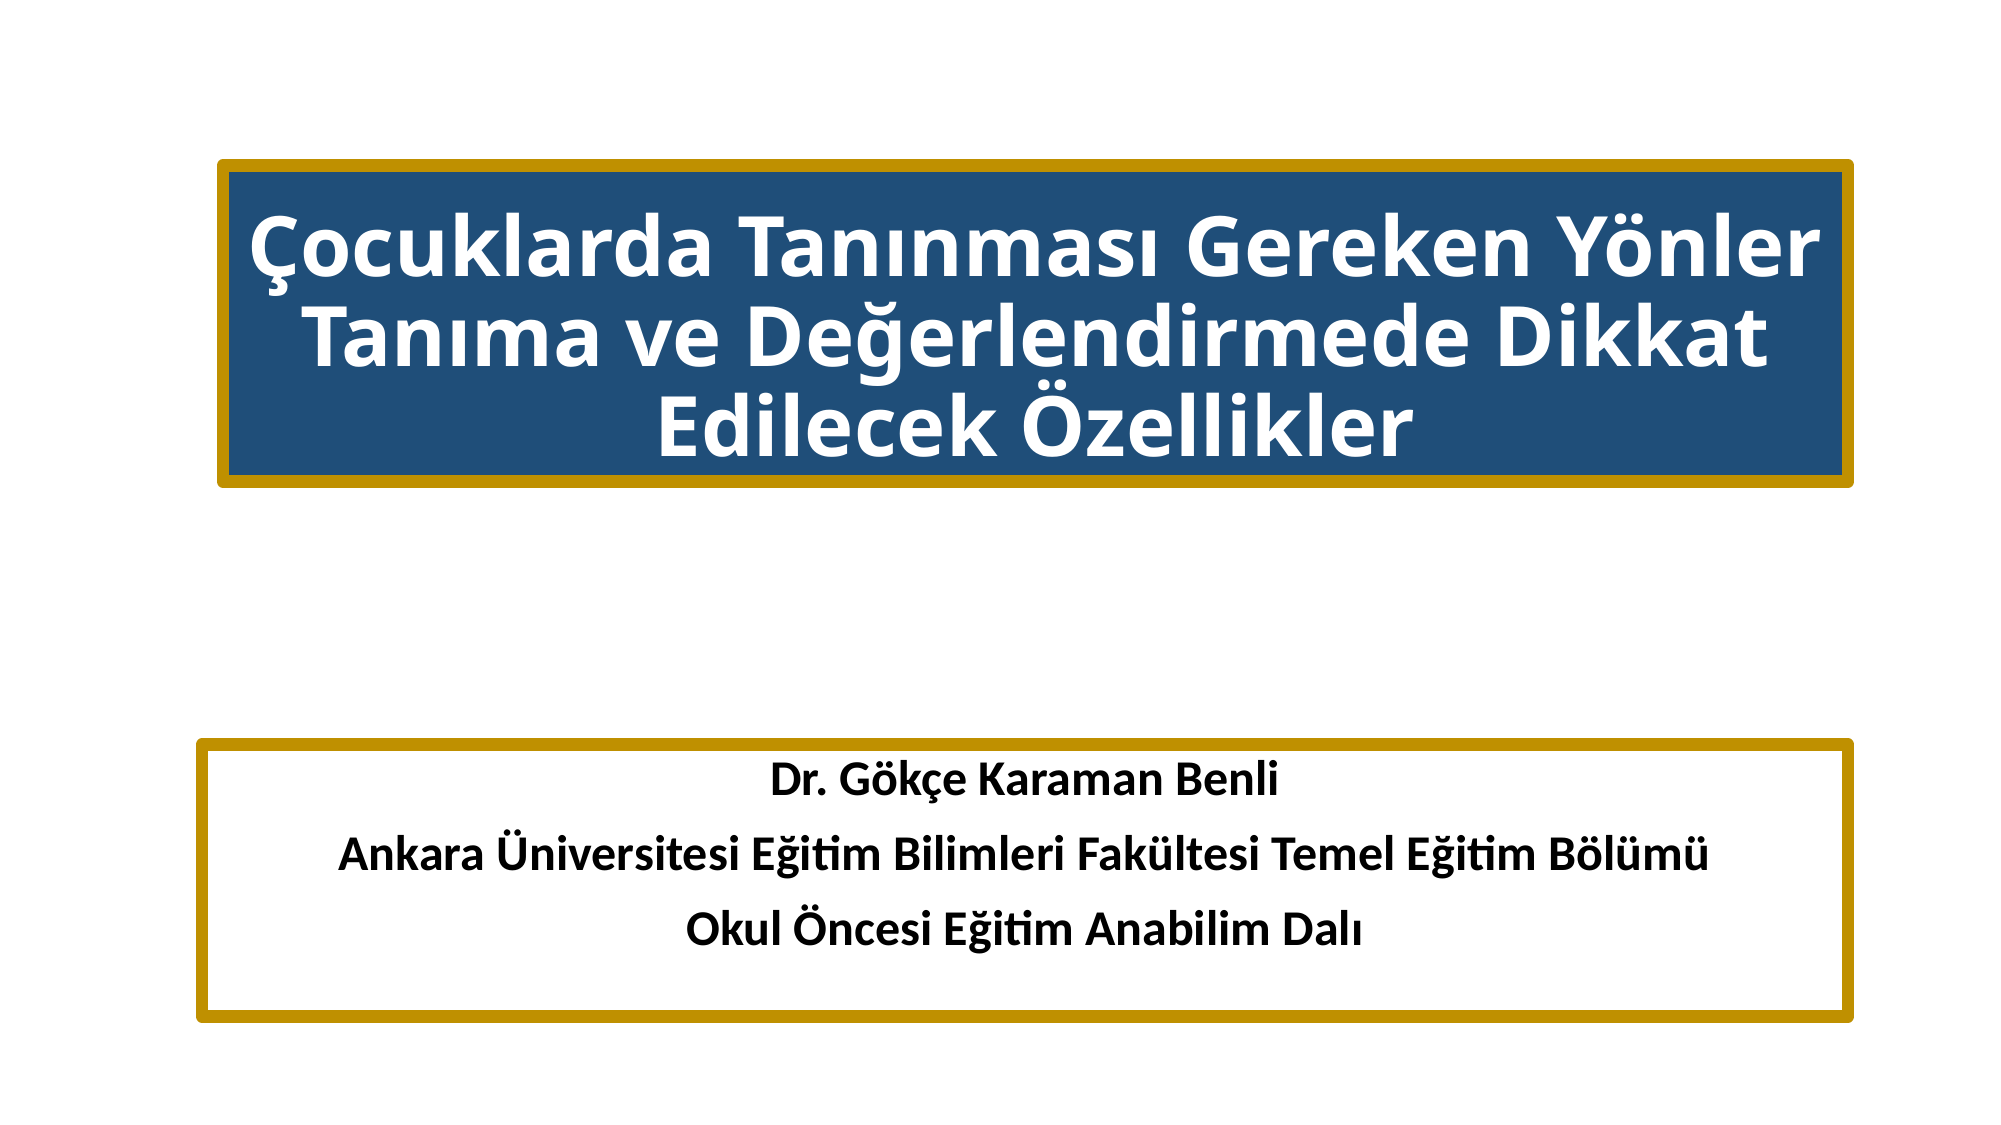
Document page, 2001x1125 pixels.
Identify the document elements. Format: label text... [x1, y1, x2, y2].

title Çocuklarda Tanınması Gereken Yönler Tanıma ve Değerlendirmede Dikkat Edilecek Özellikler [223, 165, 1849, 482]
subtitle Dr. Gökçe Karaman Benli Ankara Üniversitesi Eğitim Bilimleri Fakültesi Temel Eğitim Bölümü Okul Öncesi Eğitim Anabilim Dalı [201, 744, 1849, 1017]
